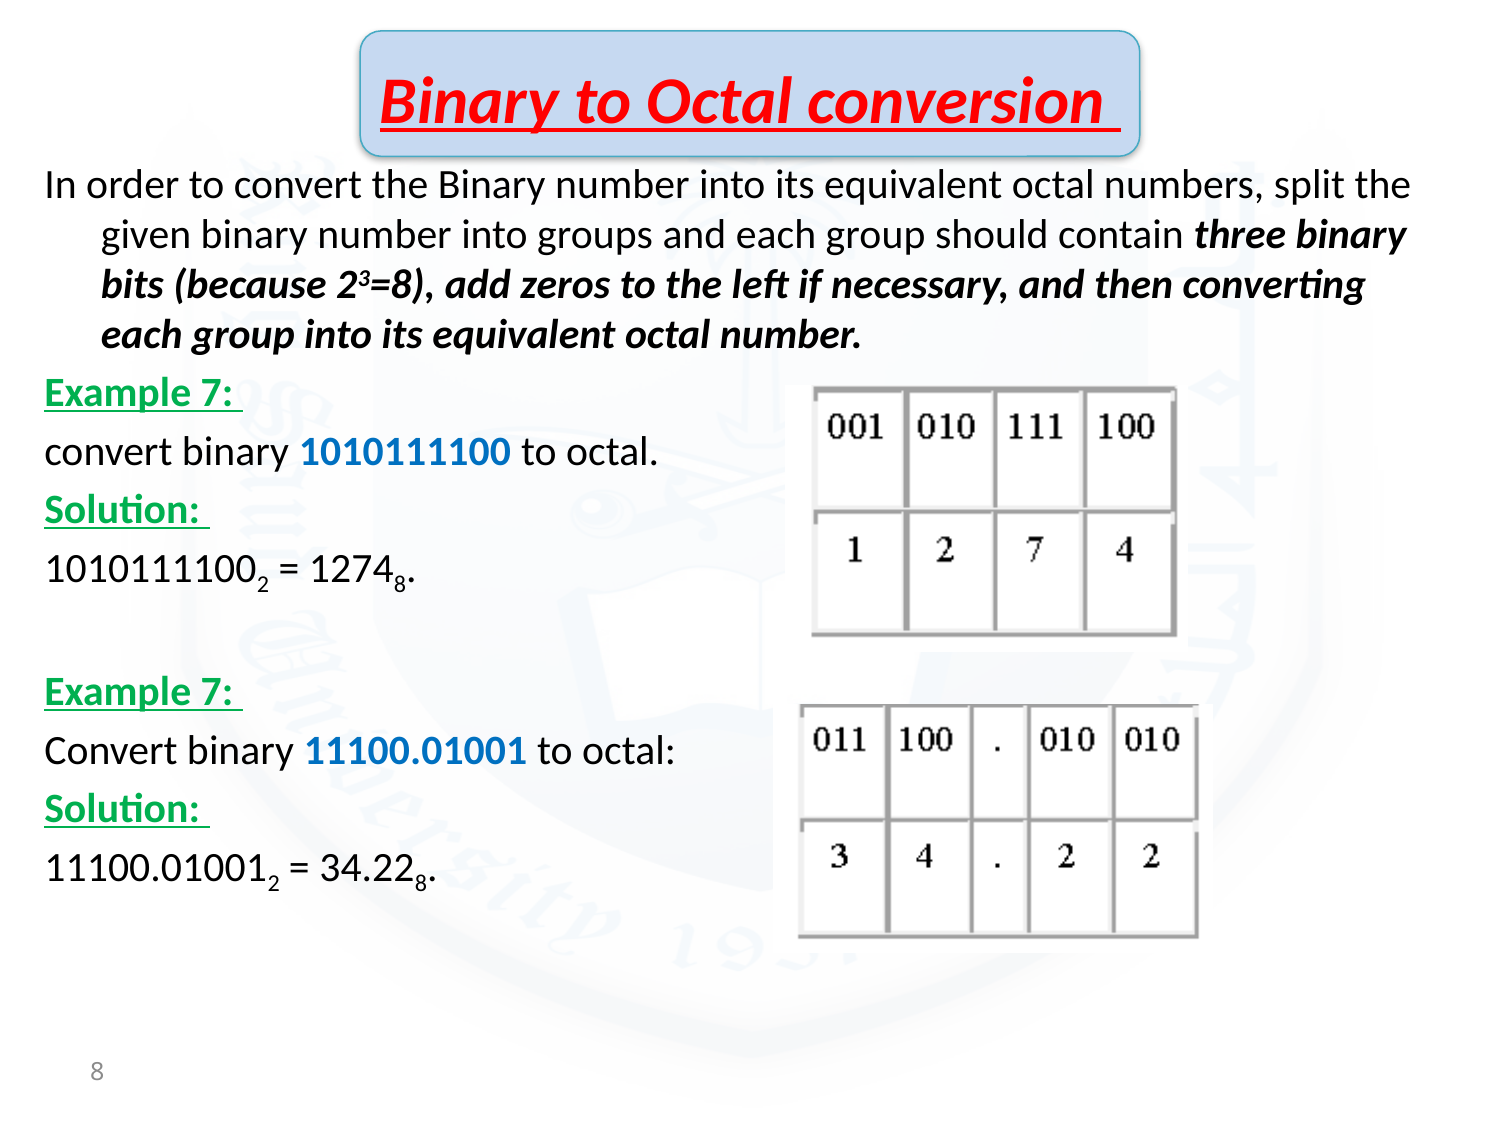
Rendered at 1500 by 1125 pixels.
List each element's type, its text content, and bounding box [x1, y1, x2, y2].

picture [785, 385, 1188, 652]
list In order to convert the Binary number into its equivalent octal numbers, split the given binary number into groups and each group should contain three binary bits (because 23=8), add zeros to the left if necessary, and then converting each group into its equivalent octal number. Example 7: convert binary 1010111100 to octal. Solution: 10101111002 = 12748. Example 7: Convert binary 11100.01001 to octal: Solution: 11100.010012 = 34.228. [29, 149, 1471, 1083]
text_box [360, 30, 1140, 45]
title Binary to Octal conversion [75, 45, 1425, 149]
picture [773, 703, 1213, 953]
slide_number 8 [75, 1042, 425, 1103]
